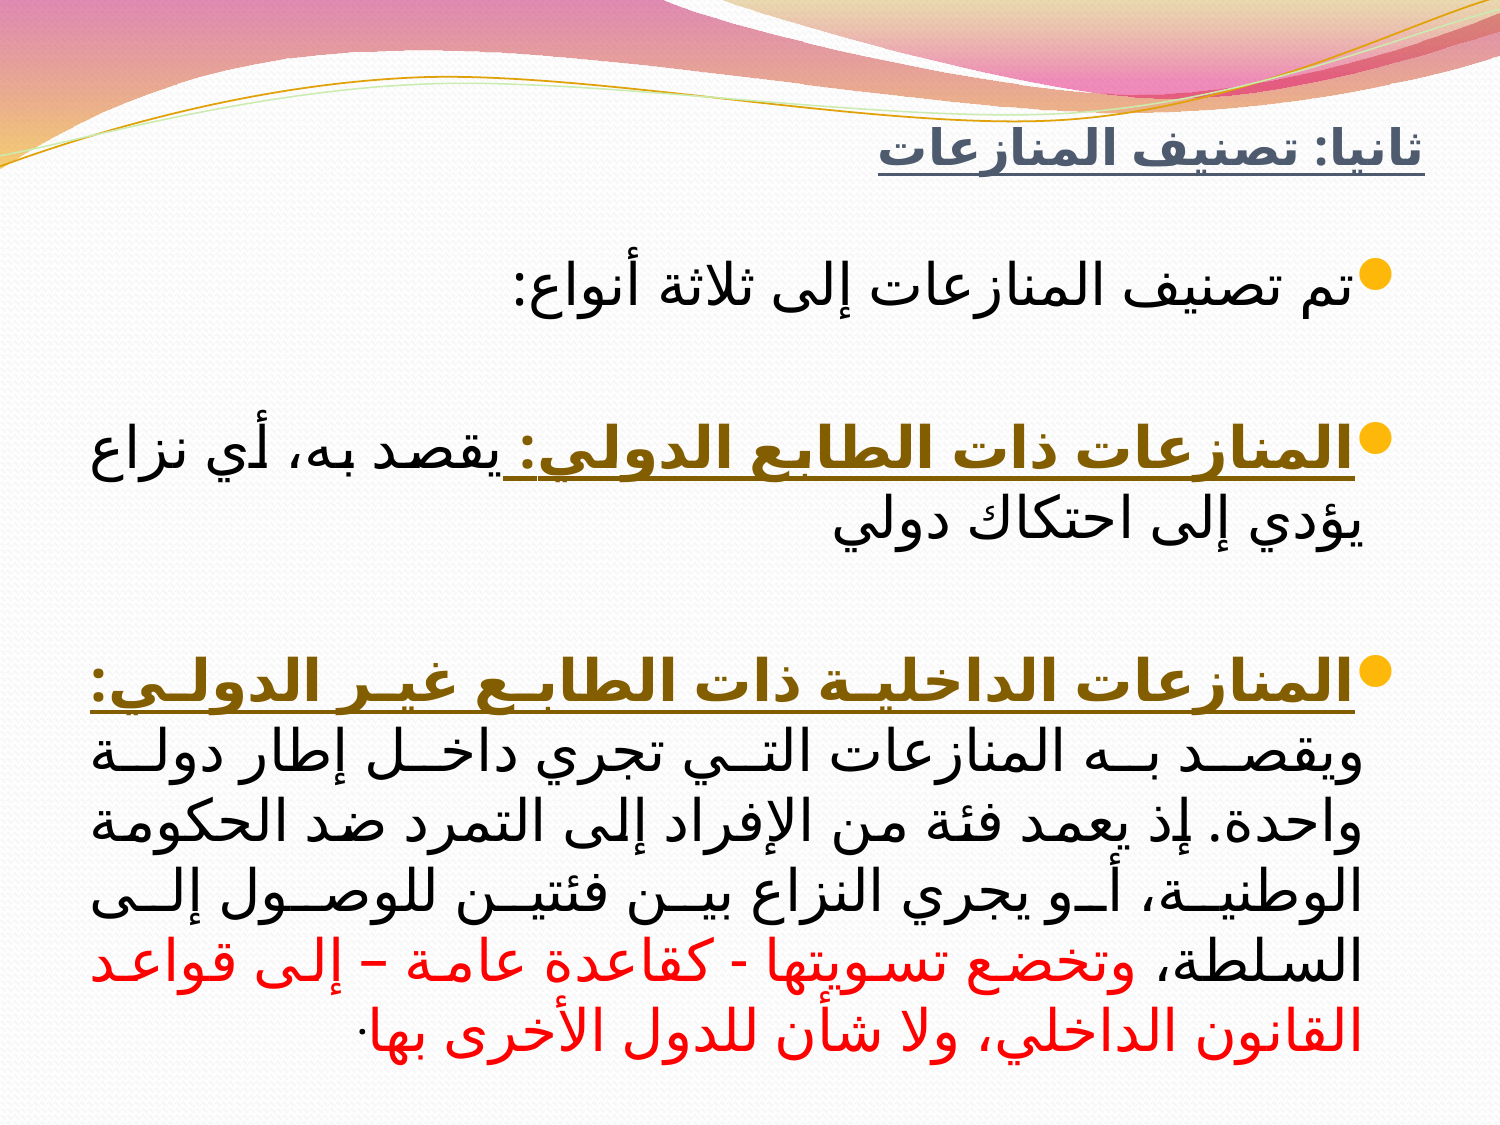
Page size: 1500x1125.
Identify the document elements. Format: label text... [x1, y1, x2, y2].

title ثانيا: تصنيف المنازعات [75, 115, 1425, 157]
list تم تصنيف المنازعات إلى ثلاثة أنواع: المنازعات ذات الطابع الدولي: يقصد به، أي نزاع يؤدي إلى احتكاك دولي المنازعات الداخلية ذات الطابع غير الدولي: ويقصد به المنازعات التي تجري داخل إطار دولة واحدة. إذ يعمد فئة من الإفراد إلى التمرد ضد الحكومة الوطنية، أو يجري النزاع بين فئتين للوصول إلى السلطة، وتخضع تسويتها - كقاعدة عامة – إلى قواعد القانون الداخلي، ولا شأن للدول الأخرى بها. [75, 157, 1425, 1043]
